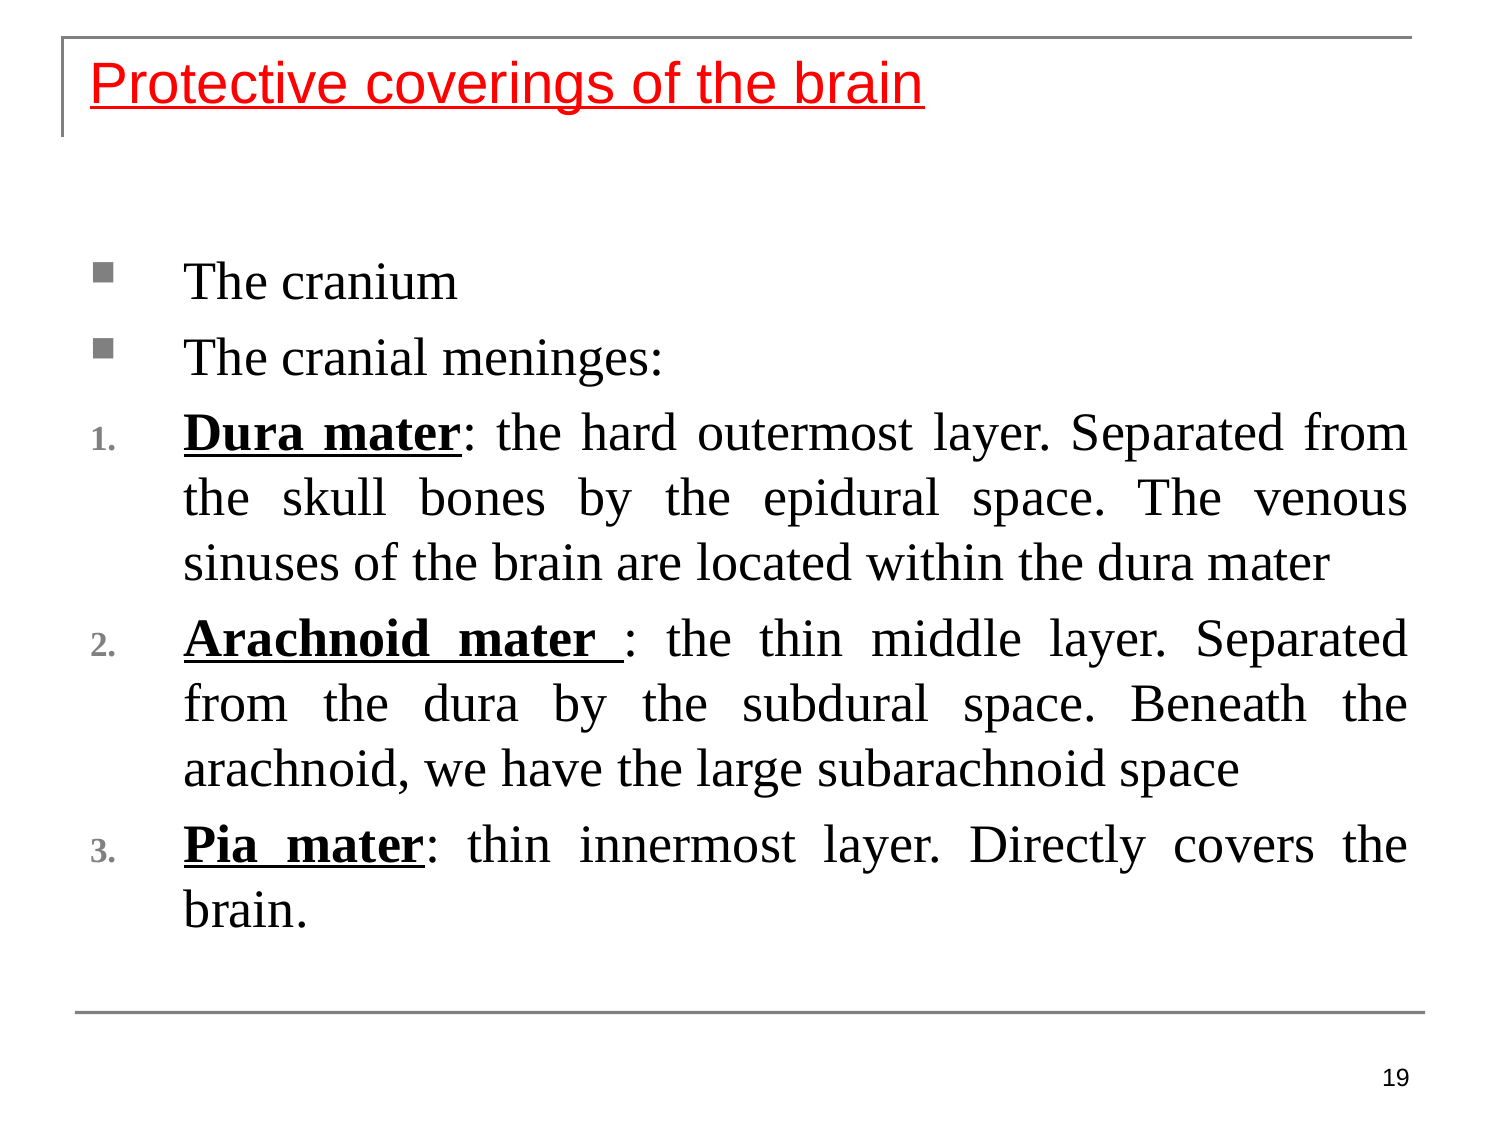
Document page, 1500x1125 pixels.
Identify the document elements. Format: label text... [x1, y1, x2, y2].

list The cranium The cranial meninges: Dura mater: the hard outermost layer. Separated from the skull bones by the epidural space. The venous sinuses of the brain are located within the dura mater Arachnoid mater : the thin middle layer. Separated from the dura by the subdural space. Beneath the arachnoid, we have the large subarachnoid space Pia mater: thin innermost layer. Directly covers the brain. [74, 237, 1426, 963]
slide_number 19 [1074, 1023, 1426, 1100]
text_box Protective coverings of the brain [74, 37, 1363, 123]
